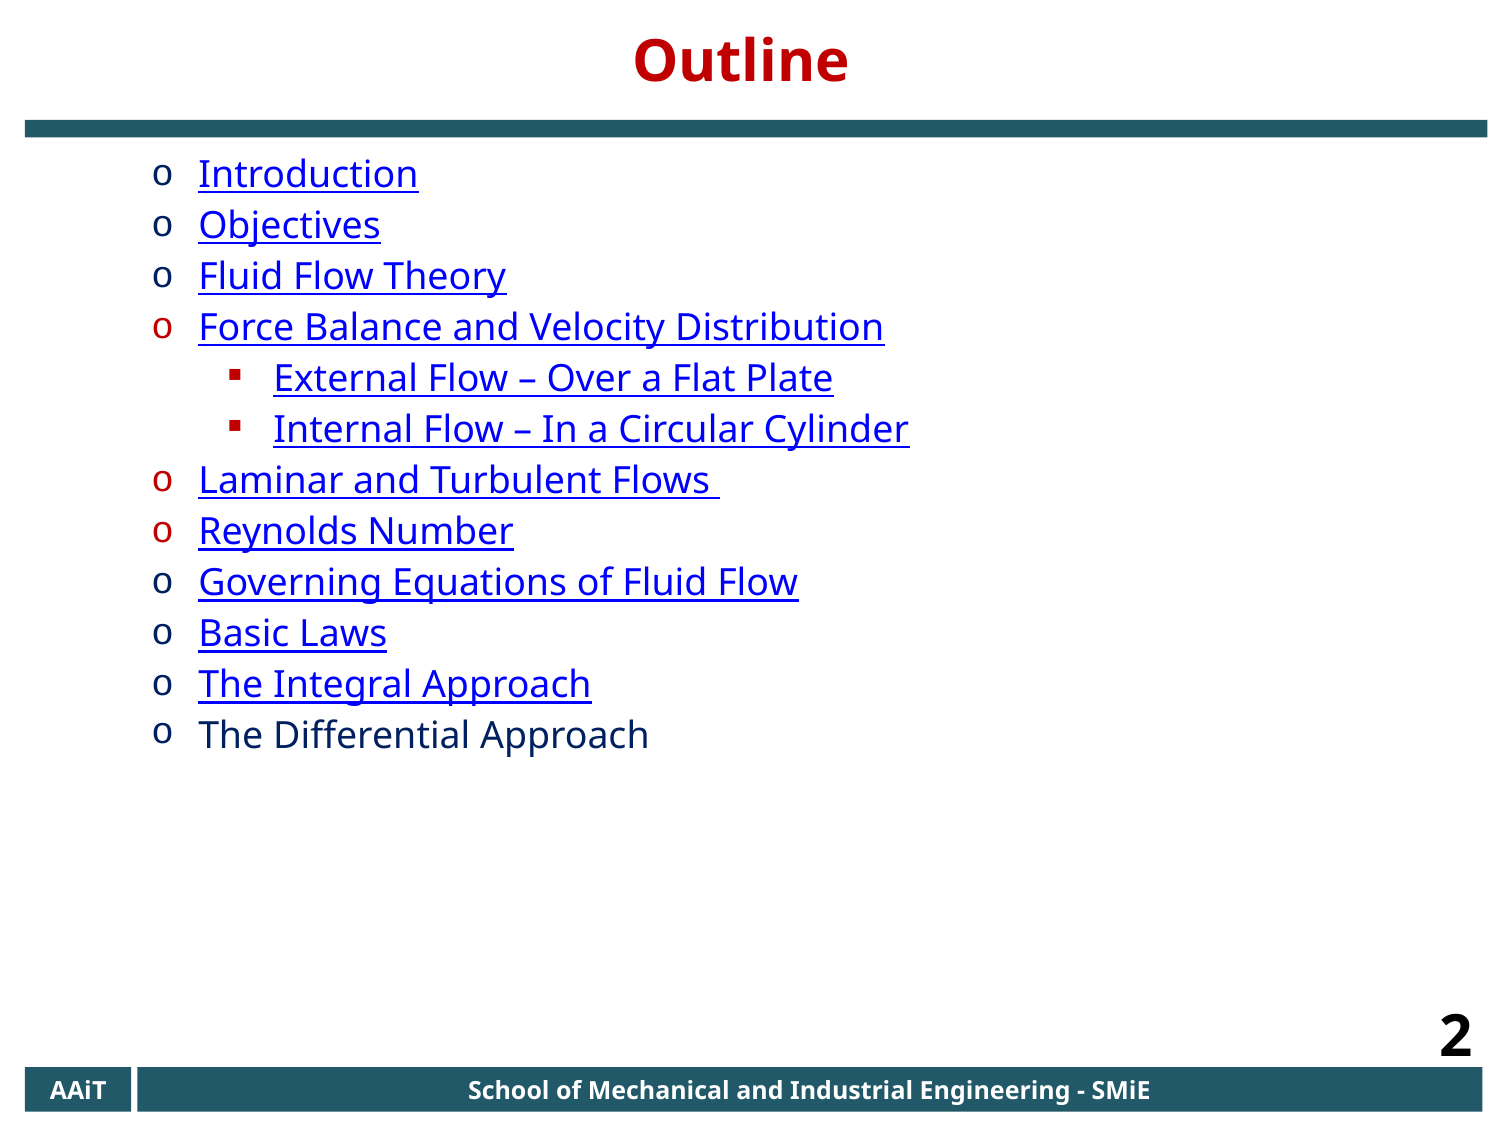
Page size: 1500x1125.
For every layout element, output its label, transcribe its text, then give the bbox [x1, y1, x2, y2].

text_box School of Mechanical and Industrial Engineering - SMiE [137, 1067, 1483, 1112]
text_box AAiT [24, 1067, 132, 1112]
slide_number 2 [1400, 999, 1488, 1075]
text_box [24, 119, 1488, 138]
text_box Introduction Objectives Fluid Flow Theory Force Balance and Velocity Distribution External Flow – Over a Flat Plate Internal Flow – In a Circular Cylinder Laminar and Turbulent Flows Reynolds Number Governing Equations of Fluid Flow Basic Laws The Integral Approach The Differential Approach [61, 142, 1417, 1125]
text_box Outline [0, 16, 1483, 101]
